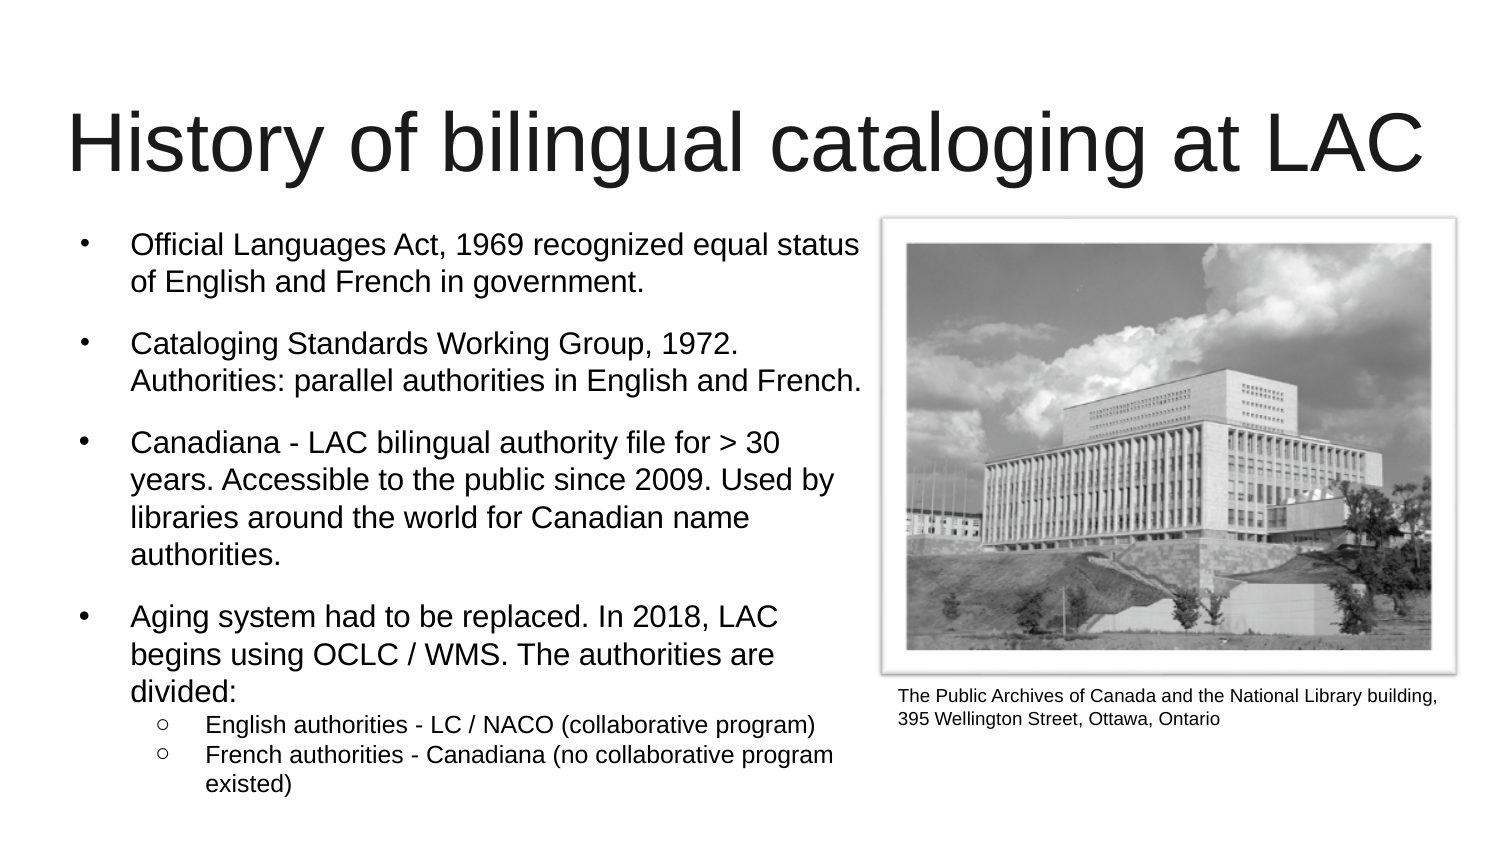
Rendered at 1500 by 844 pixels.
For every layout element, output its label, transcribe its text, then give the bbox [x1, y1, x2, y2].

text_box The Public Archives of Canada and the National Library building, 395 Wellington Street, Ottawa, Ontario [882, 692, 1454, 744]
list Official Languages ​​Act, 1969 recognized equal status of English and French in government. Cataloging Standards Working Group, 1972. Authorities: parallel authorities in English and French. Canadiana - LAC bilingual authority file for > 30 years. Accessible to the public since 2009. Used by libraries around the world for Canadian name authorities. Aging system had to be replaced. In 2018, LAC begins using OCLC / WMS. The authorities are divided: English authorities - LC / NACO (collaborative program) French authorities - Canadiana (no collaborative program existed) [40, 209, 883, 821]
picture [872, 208, 1465, 684]
title History of bilingual cataloging at LAC [51, 72, 1449, 167]
